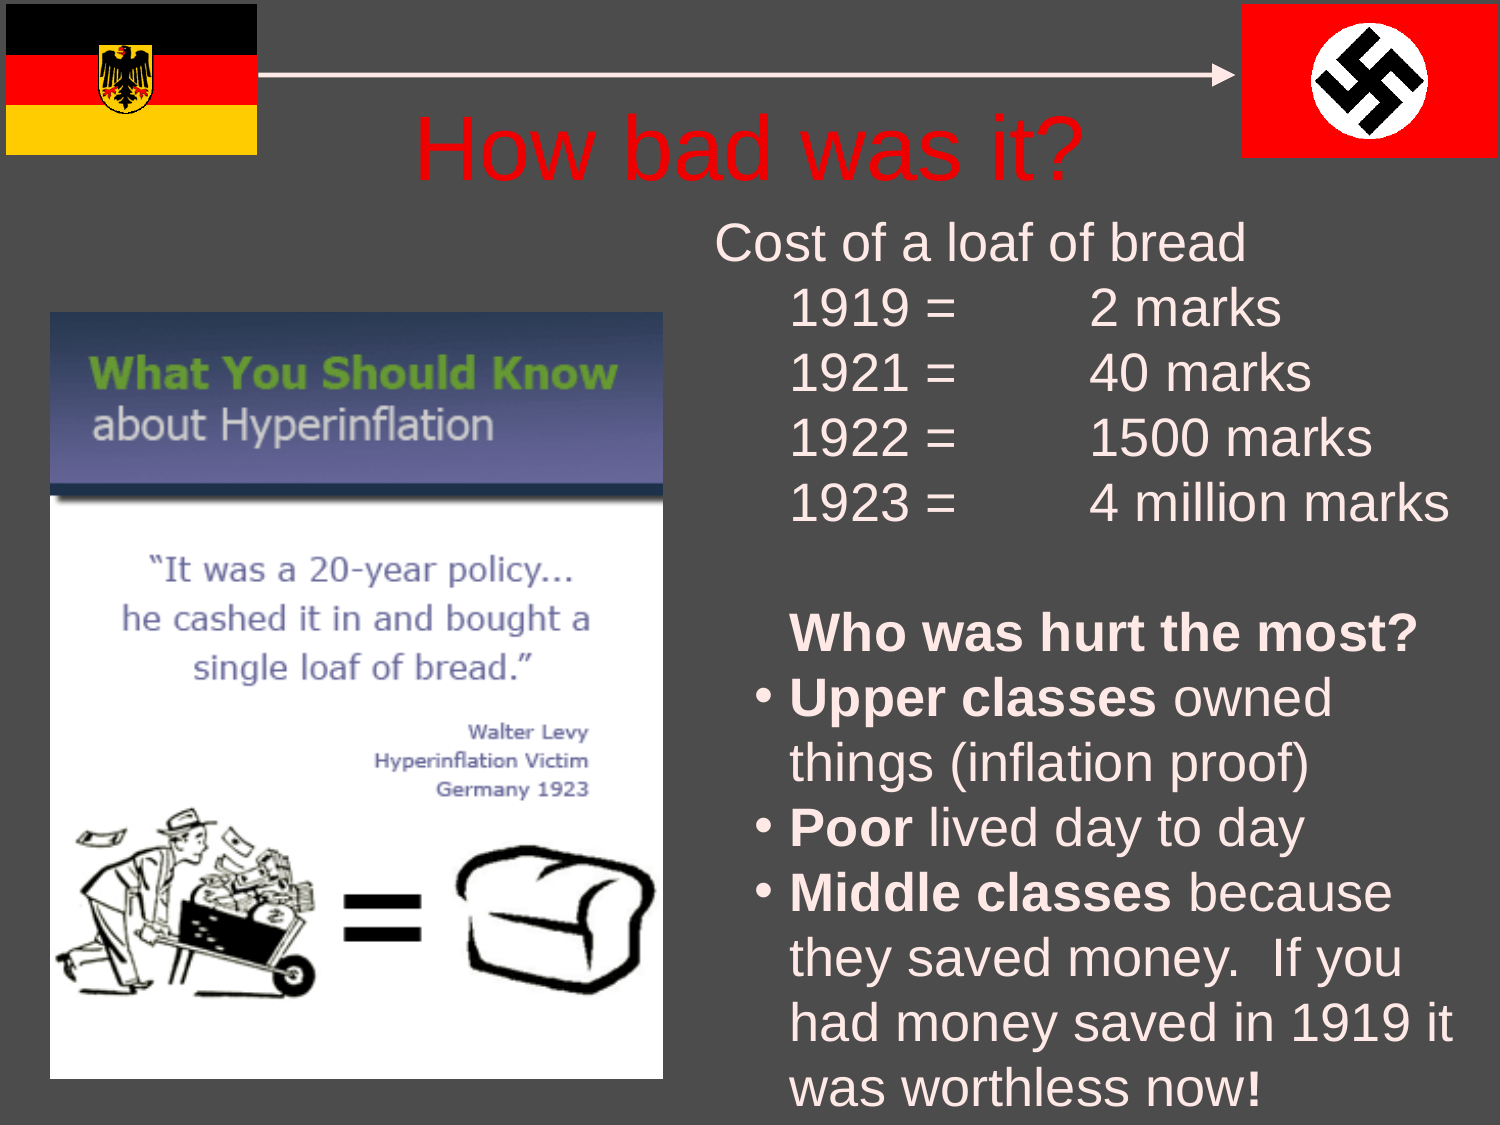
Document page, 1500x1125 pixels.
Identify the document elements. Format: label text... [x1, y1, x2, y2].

picture [6, 4, 257, 155]
picture [1241, 4, 1498, 158]
title How bad was it? [112, 49, 1388, 238]
text_box Cost of a loaf of bread 1919 = 2 marks 1921 = 40 marks 1922 = 1500 marks 1923 = 4 million marks Who was hurt the most? Upper classes owned things (inflation proof) Poor lived day to day Middle classes because they saved money. If you had money saved in 1919 it was worthless now! [699, 199, 1500, 1125]
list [49, 312, 663, 1079]
